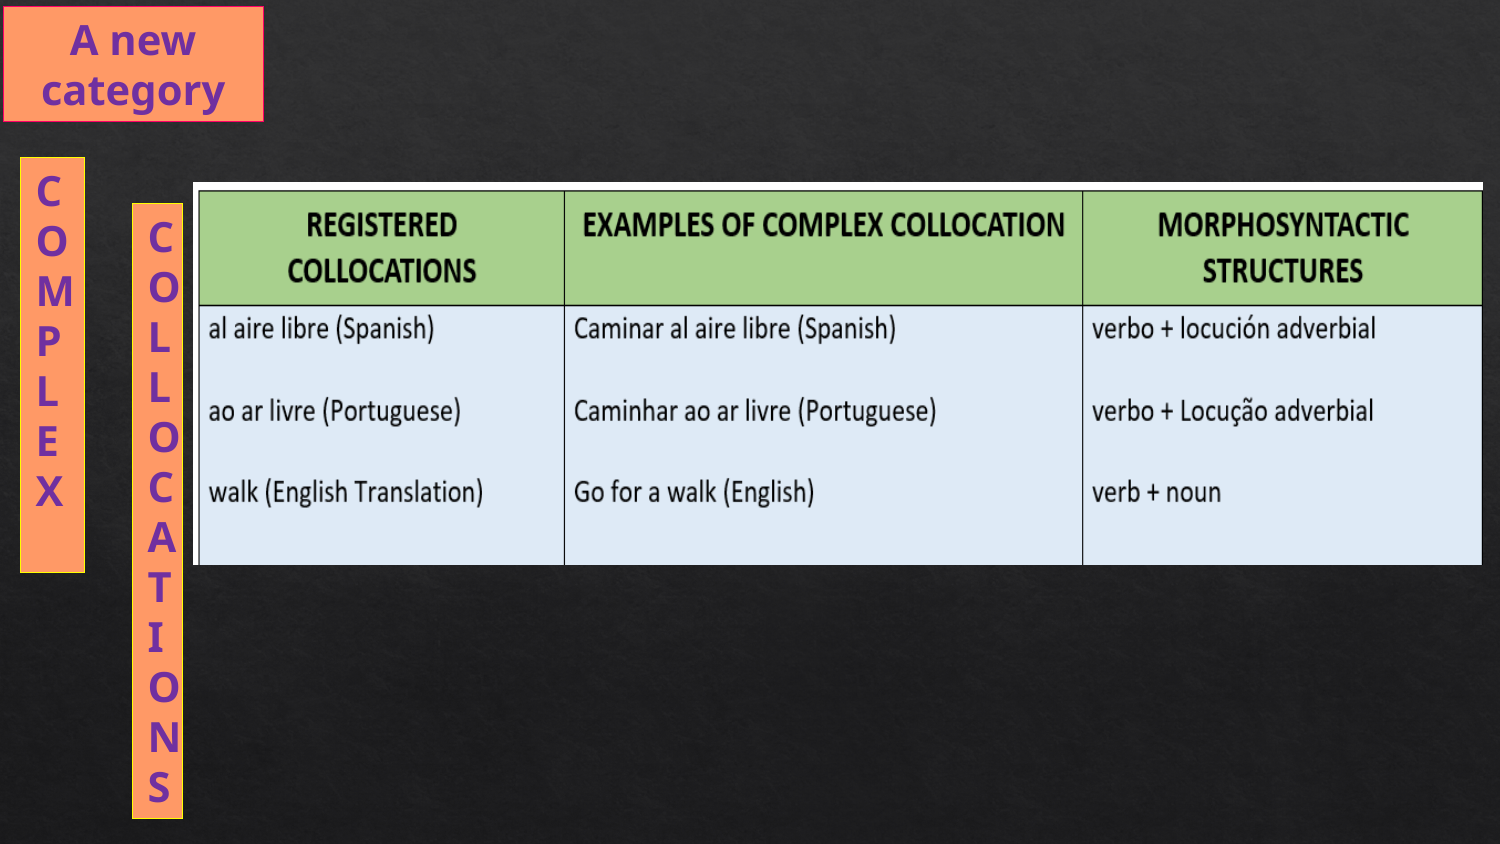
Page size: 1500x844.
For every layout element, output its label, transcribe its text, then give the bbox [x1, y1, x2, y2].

text_box A new category [3, 6, 264, 122]
picture [192, 181, 1483, 565]
text_box COLLOCATIONS [132, 203, 183, 819]
text_box COMPLEX [20, 157, 85, 573]
